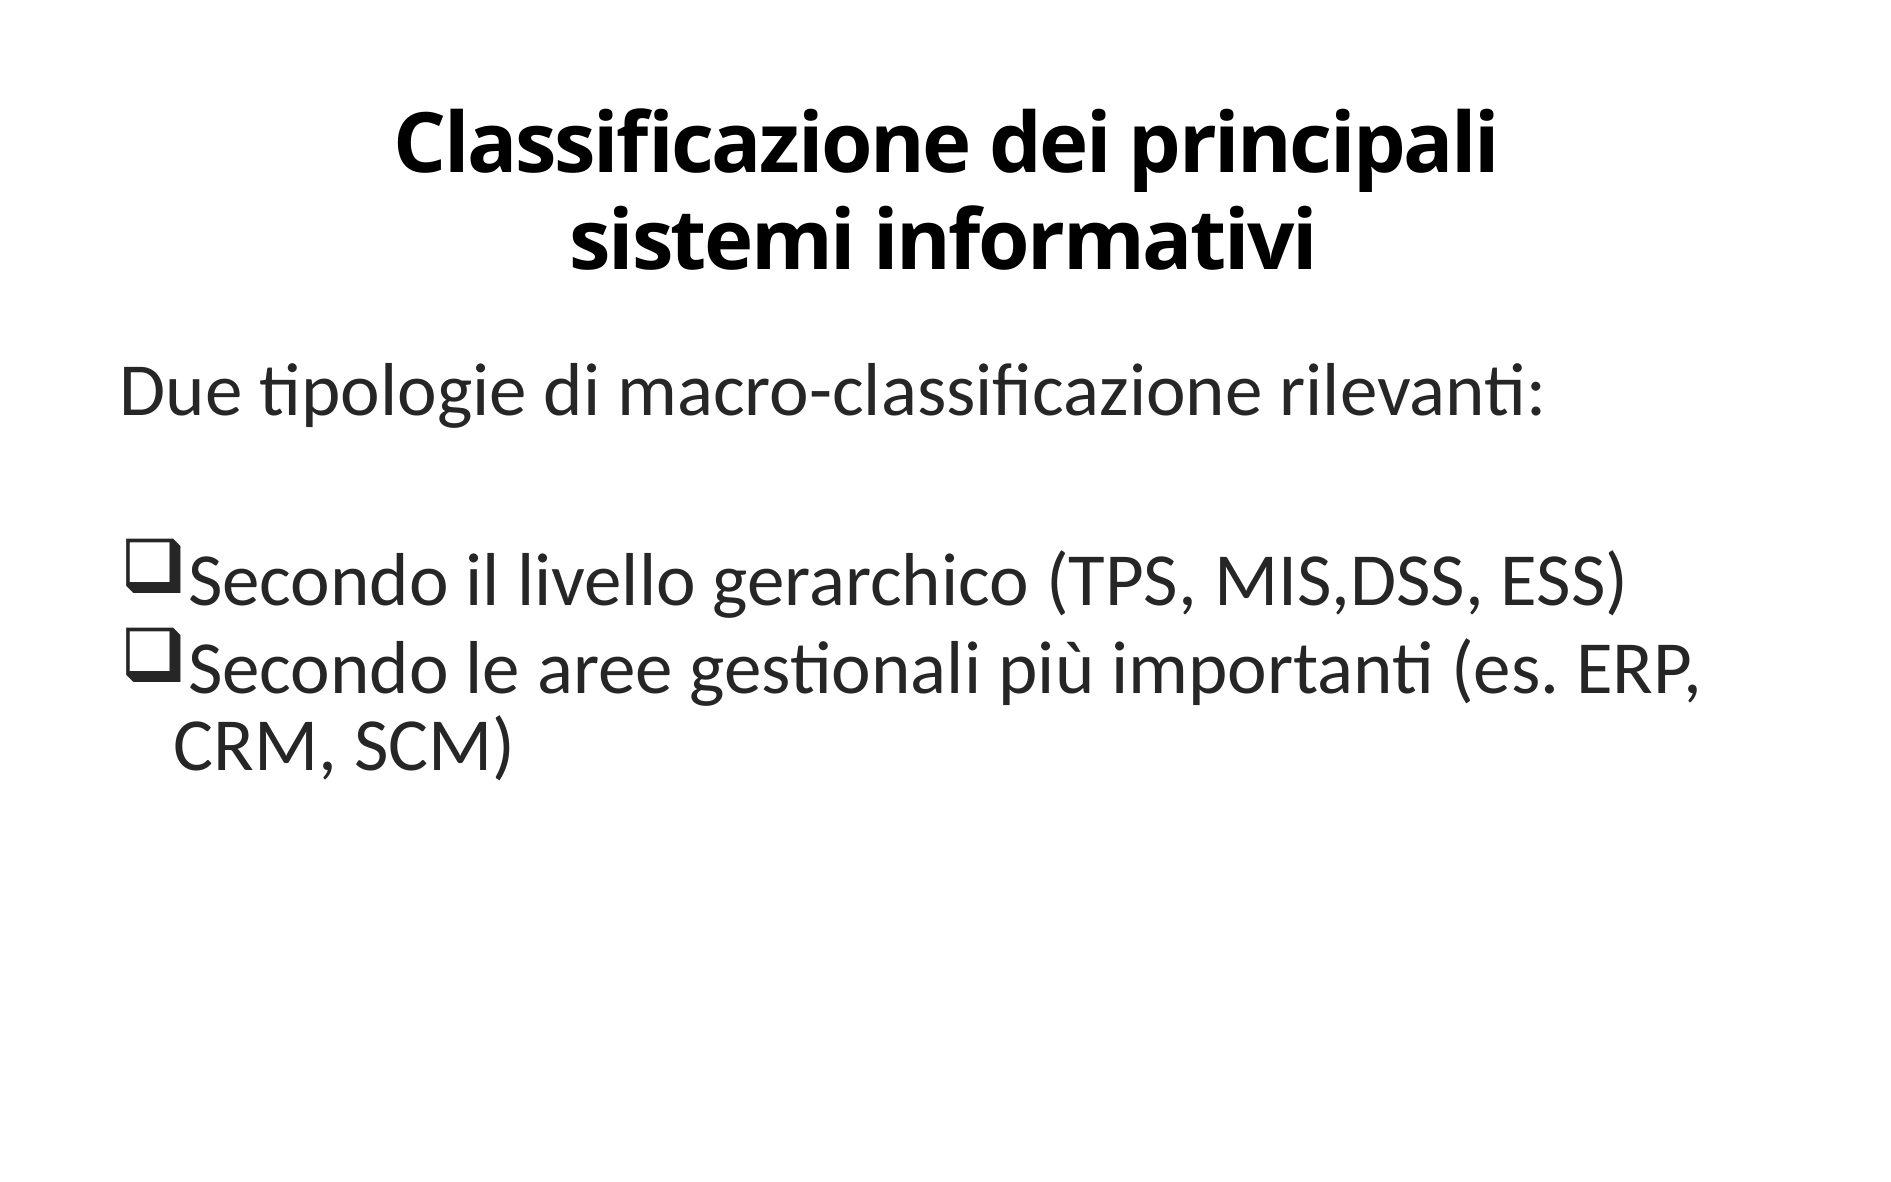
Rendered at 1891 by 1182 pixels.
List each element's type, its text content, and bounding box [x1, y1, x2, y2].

title Classificazione dei principali sistemi informativi [94, 78, 1820, 316]
list Due tipologie di macro-classificazione rilevanti: Secondo il livello gerarchico (TPS, MIS,DSS, ESS) Secondo le aree gestionali più importanti (es. ERP, CRM, SCM) [104, 346, 1772, 996]
